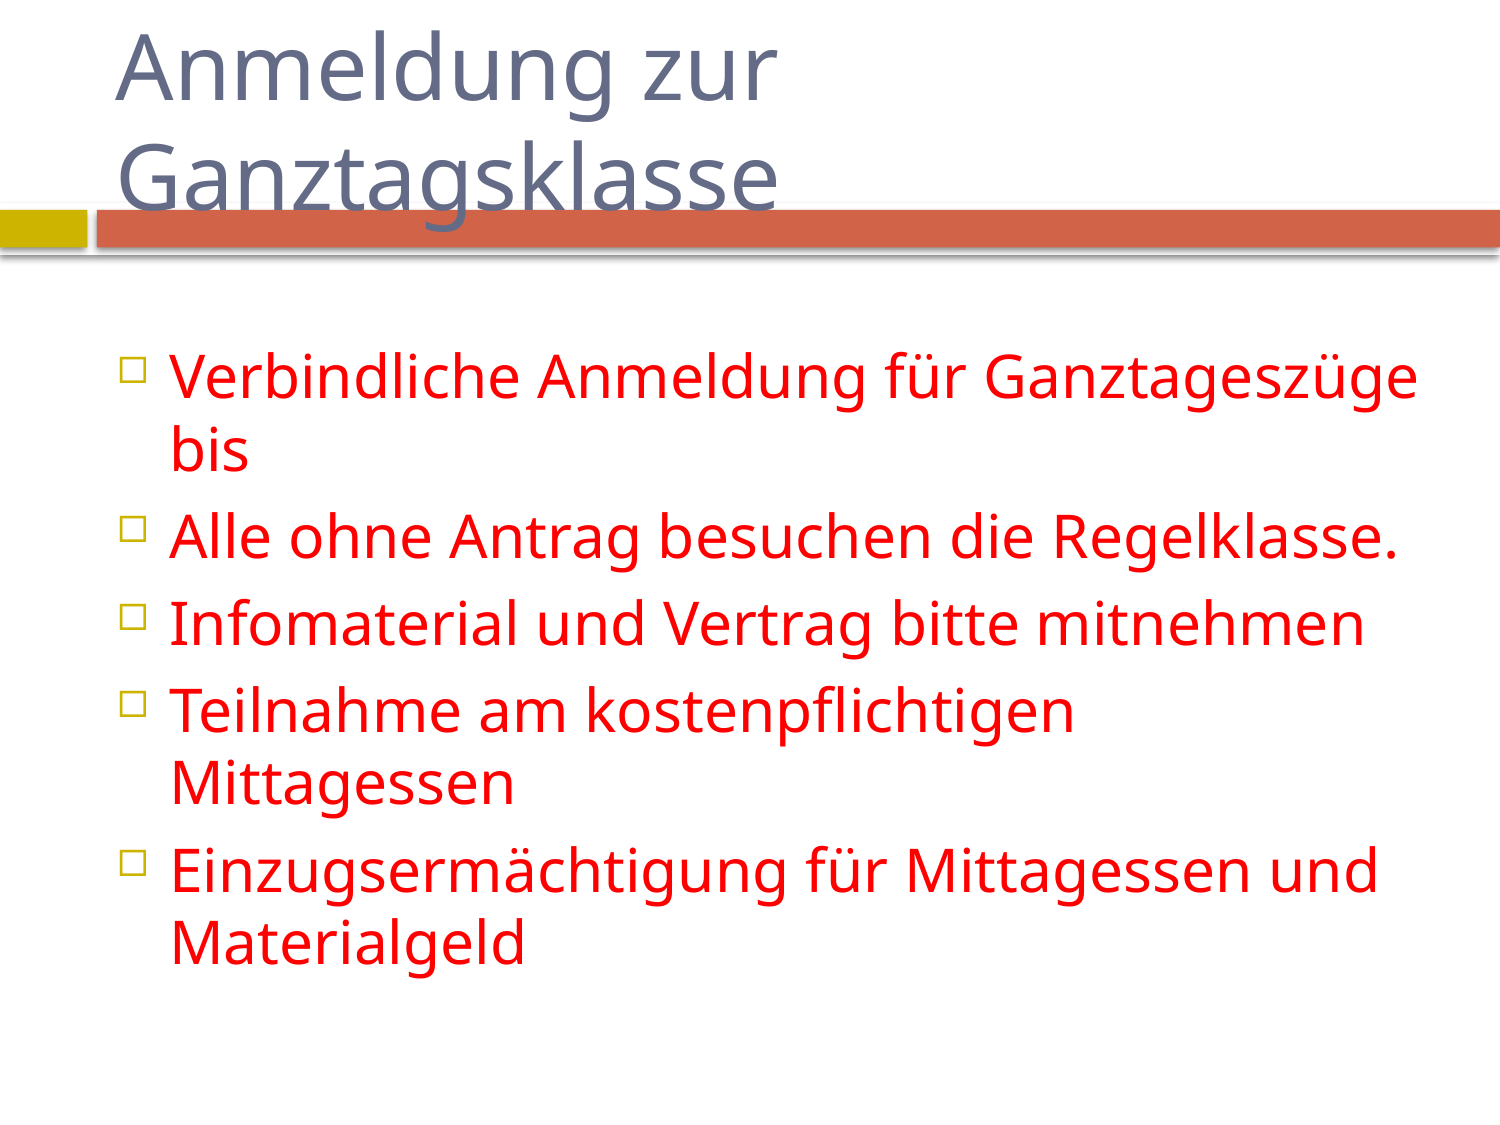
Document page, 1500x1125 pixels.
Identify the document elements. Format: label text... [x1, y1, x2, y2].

list Verbindliche Anmeldung für Ganztageszüge bis Alle ohne Antrag besuchen die Regelklasse. Infomaterial und Vertrag bitte mitnehmen Teilnahme am kostenpflichtigen Mittagessen Einzugsermächtigung für Mittagessen und Materialgeld [101, 331, 1440, 981]
title Anmeldung zur Ganztagsklasse [100, 37, 1438, 200]
